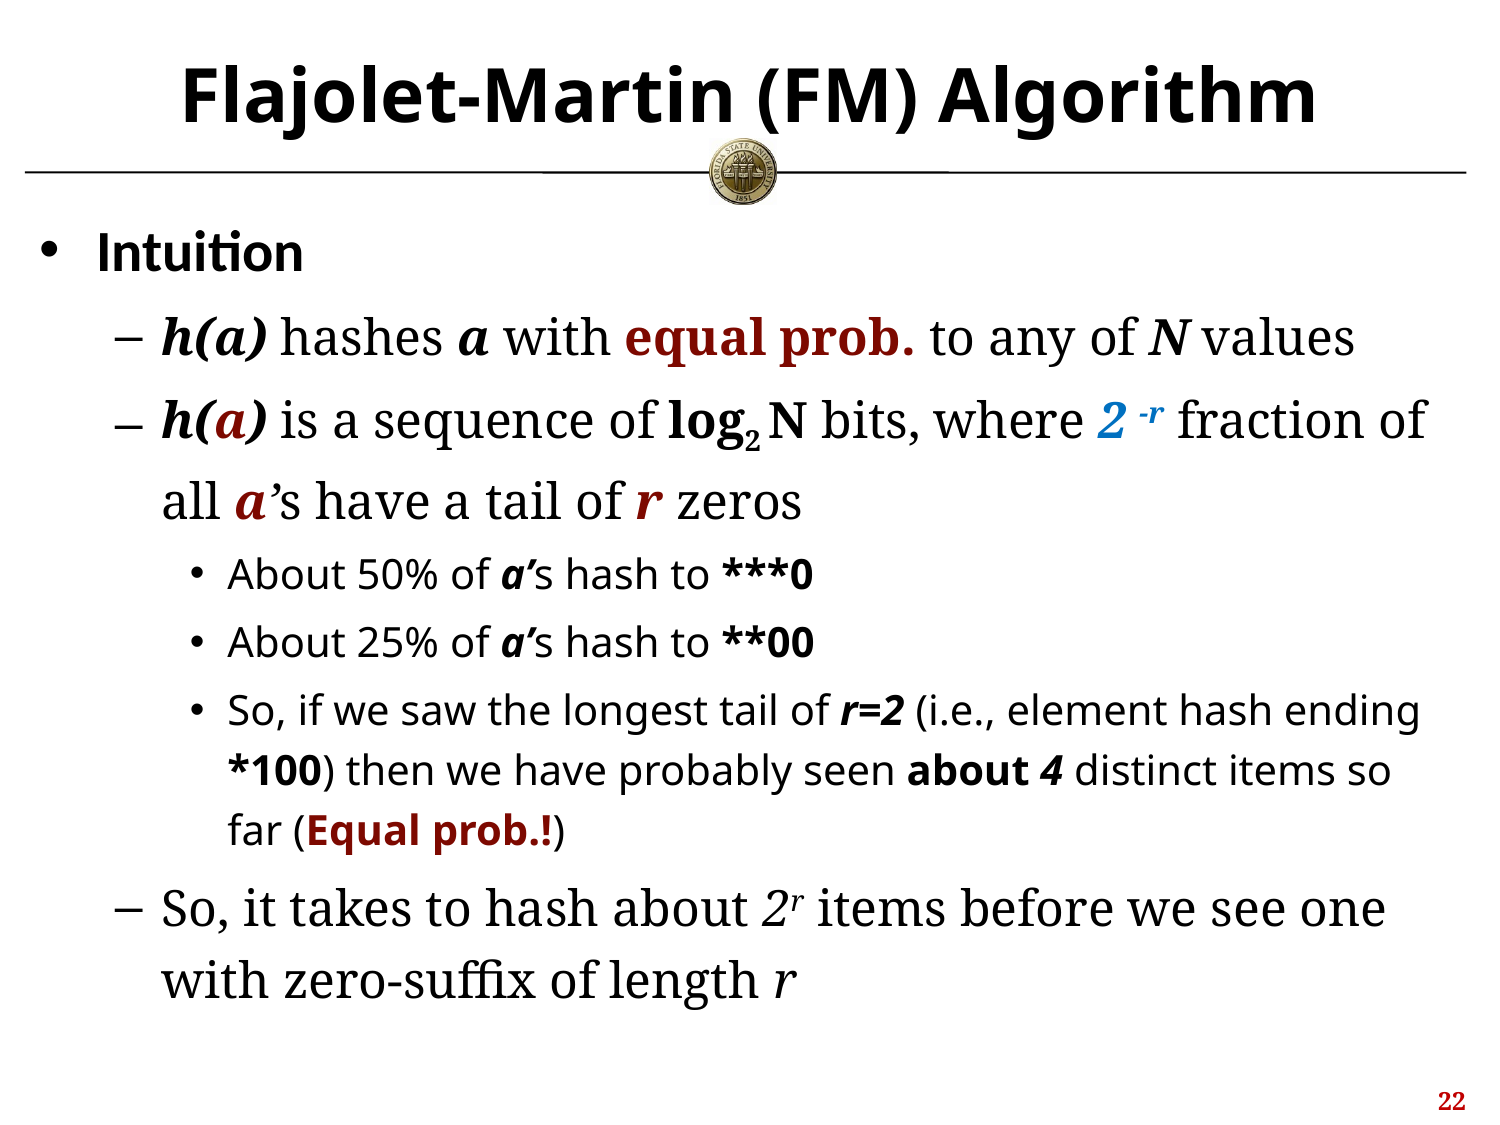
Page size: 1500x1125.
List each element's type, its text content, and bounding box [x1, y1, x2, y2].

picture [709, 173, 777, 191]
list Intuition h(a) hashes a with equal prob. to any of N values h(a) is a sequence of log2 N bits, where 2 -r fraction of all a’s have a tail of r zeros About 50% of a’s hash to ***0 About 25% of a’s hash to **00 So, if we saw the longest tail of r=2 (i.e., element hash ending *100) then we have probably seen about 4 distinct items so far (Equal prob.!) So, it takes to hash about 2r items before we see one with zero-suffix of length r [24, 191, 1467, 1047]
title Flajolet-Martin (FM) Algorithm [75, 11, 1425, 173]
slide_number 21 [1423, 1078, 1500, 1125]
